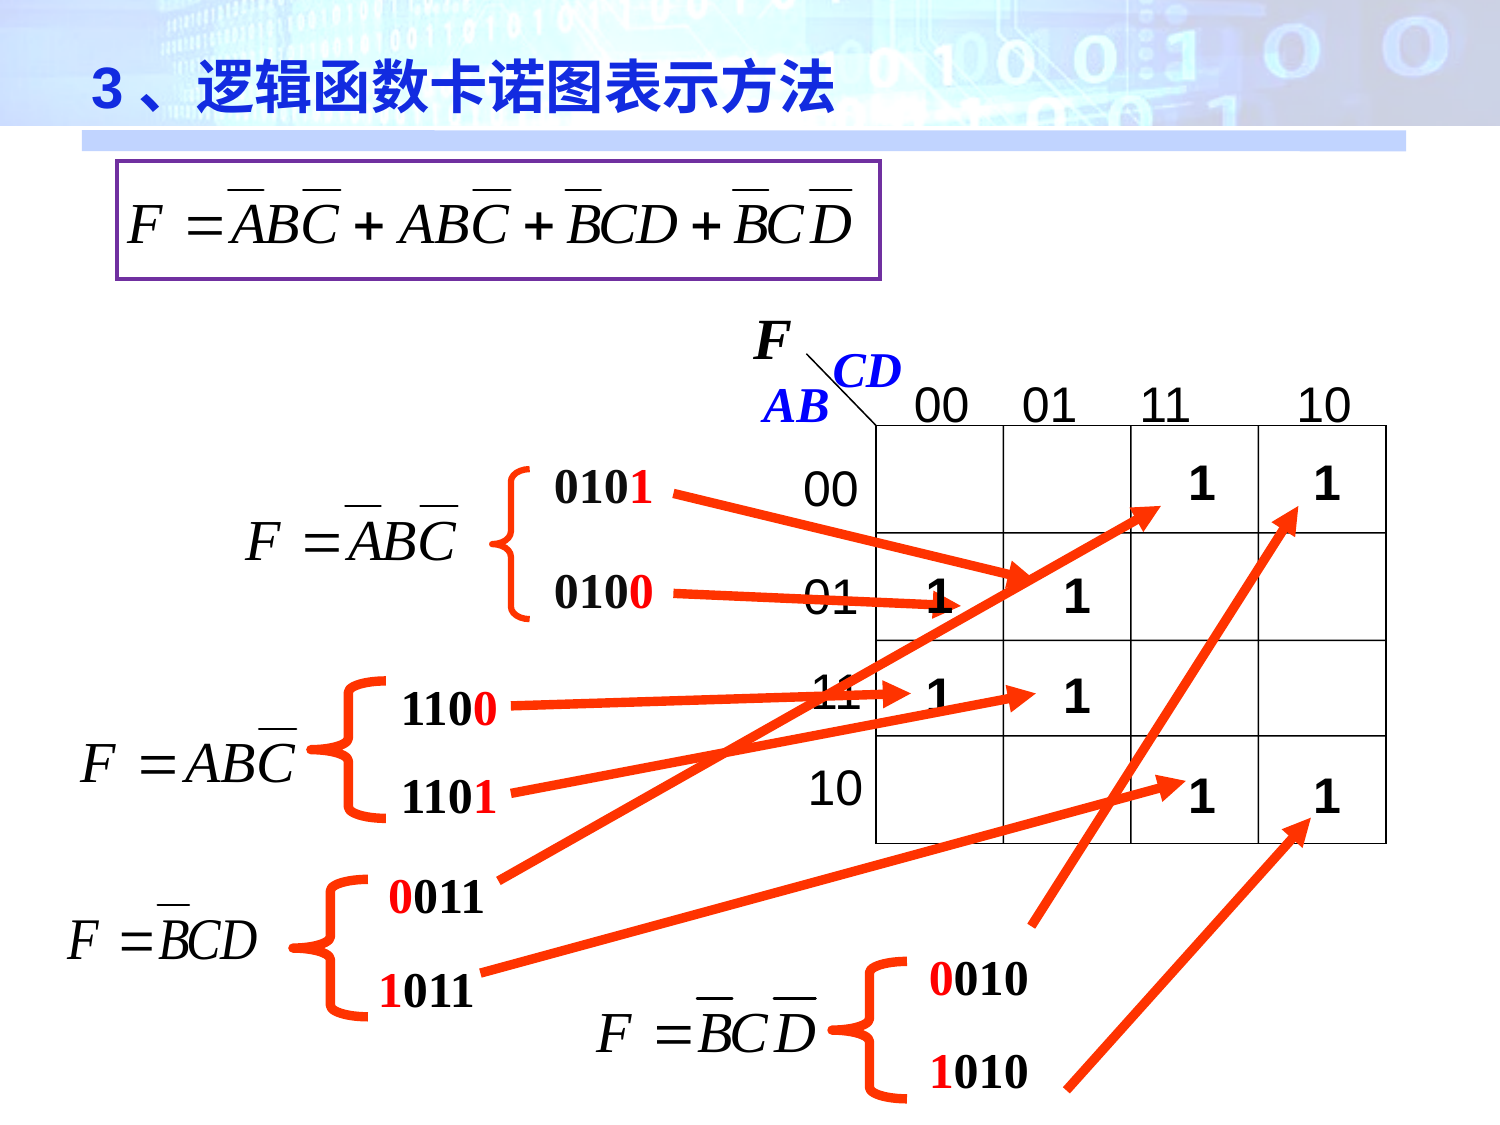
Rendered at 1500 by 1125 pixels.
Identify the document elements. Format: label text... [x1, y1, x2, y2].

text_box 1100 [385, 668, 524, 744]
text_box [738, 293, 1396, 844]
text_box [58, 890, 270, 975]
text_box 0101 [538, 445, 677, 521]
text_box 1011 [363, 949, 514, 1025]
text_box 1010 [913, 1031, 1064, 1107]
text_box 0011 [373, 855, 524, 931]
text_box [310, 680, 386, 819]
text_box [292, 879, 368, 1017]
text_box [831, 961, 907, 1099]
text_box 1101 [385, 755, 524, 831]
text_box 0100 [538, 551, 677, 626]
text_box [70, 715, 307, 798]
text_box 3、逻辑函数卡诺图表示方法 [76, 42, 1223, 128]
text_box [234, 492, 471, 575]
text_box [116, 160, 881, 280]
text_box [585, 984, 828, 1067]
text_box [492, 469, 530, 620]
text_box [117, 176, 866, 259]
text_box 0010 [913, 937, 1064, 1013]
